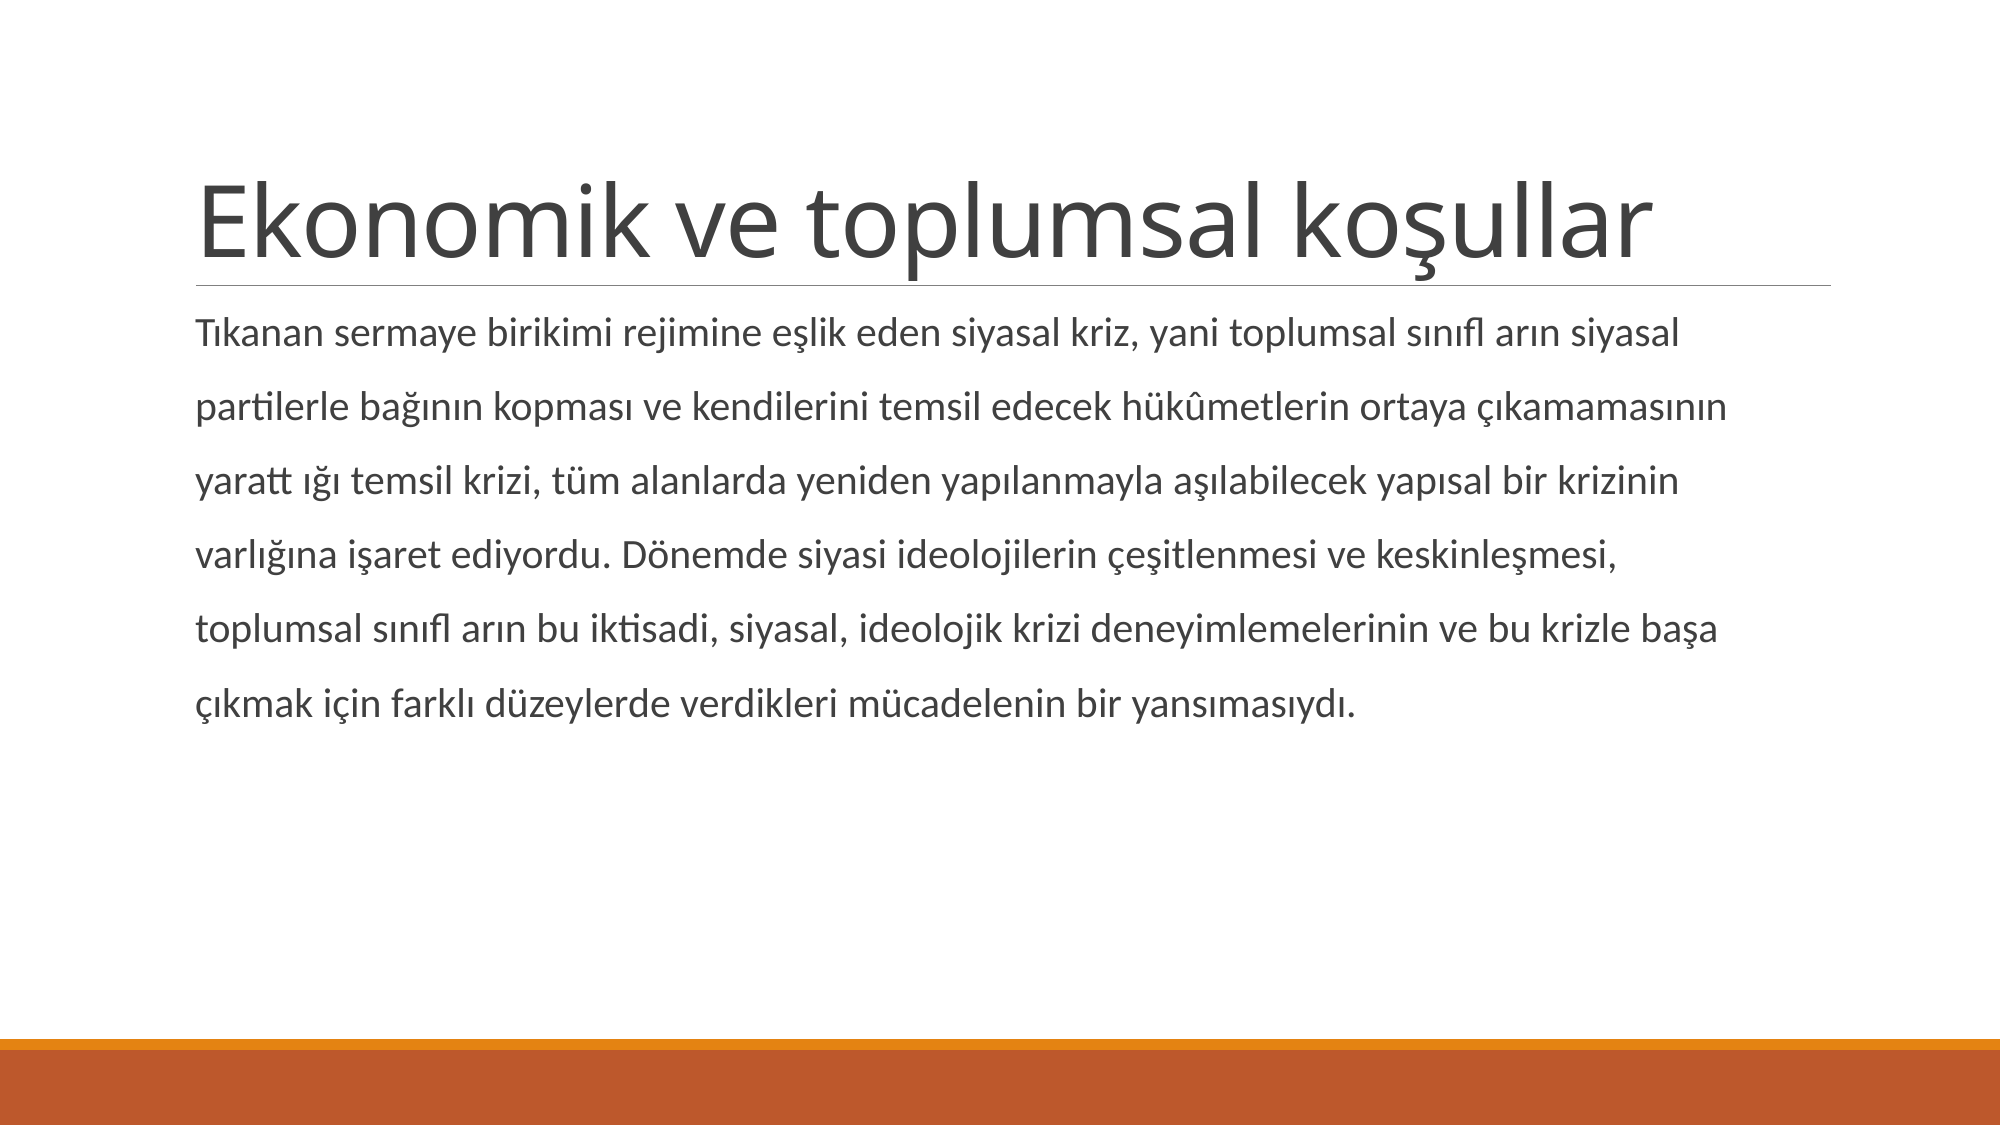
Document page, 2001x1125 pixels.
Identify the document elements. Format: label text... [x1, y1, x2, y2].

title Ekonomik ve toplumsal koşullar [180, 47, 1830, 285]
list Tıkanan sermaye birikimi rejimine eşlik eden siyasal kriz, yani toplumsal sınıfl arın siyasal partilerle bağının kopması ve kendilerini temsil edecek hükûmetlerin ortaya çıkamamasının yaratt ığı temsil krizi, tüm alanlarda yeniden yapılanmayla aşılabilecek yapısal bir krizinin varlığına işaret ediyordu. Dönemde siyasi ideolojilerin çeşitlenmesi ve keskinleşmesi, toplumsal sınıfl arın bu iktisadi, siyasal, ideolojik krizi deneyimlemelerinin ve bu krizle başa çıkmak için farklı düzeylerde verdikleri mücadelenin bir yansımasıydı. [180, 302, 1830, 963]
